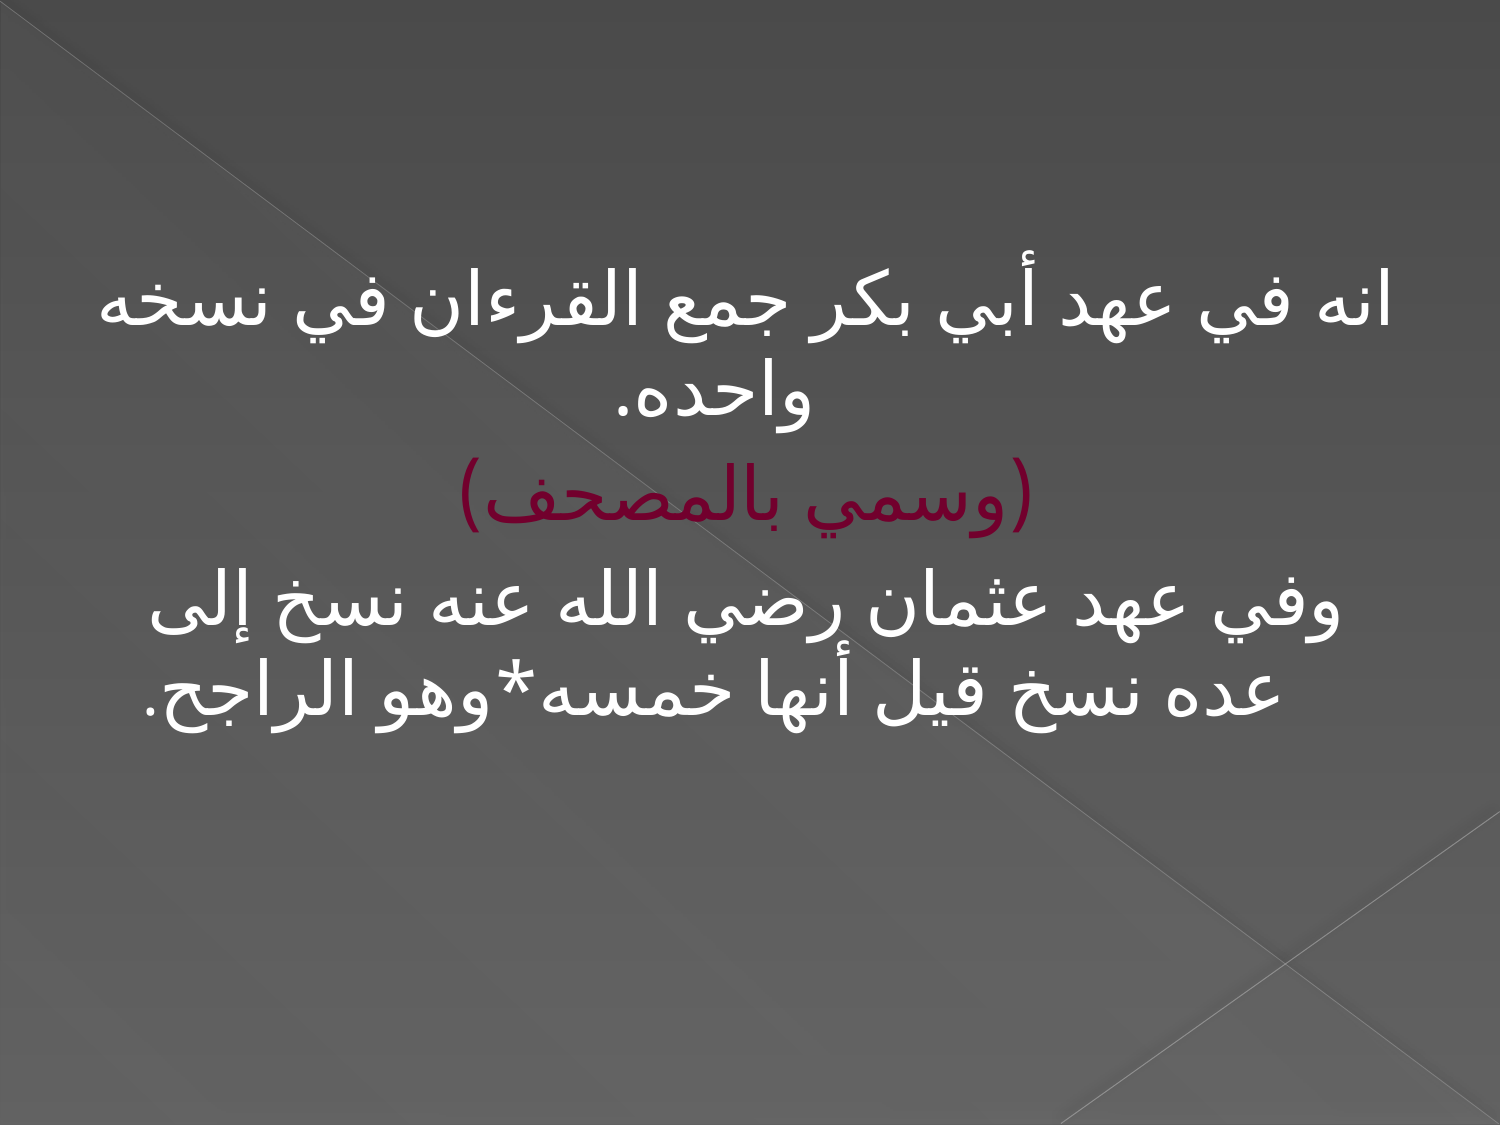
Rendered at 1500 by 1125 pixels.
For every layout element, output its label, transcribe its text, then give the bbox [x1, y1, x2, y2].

list انه في عهد أبي بكر جمع القرءان في نسخه واحده. (وسمي بالمصحف) وفي عهد عثمان رضي الله عنه نسخ إلى عده نسخ قيل أنها خمسه*وهو الراجح. [76, 243, 1427, 1000]
